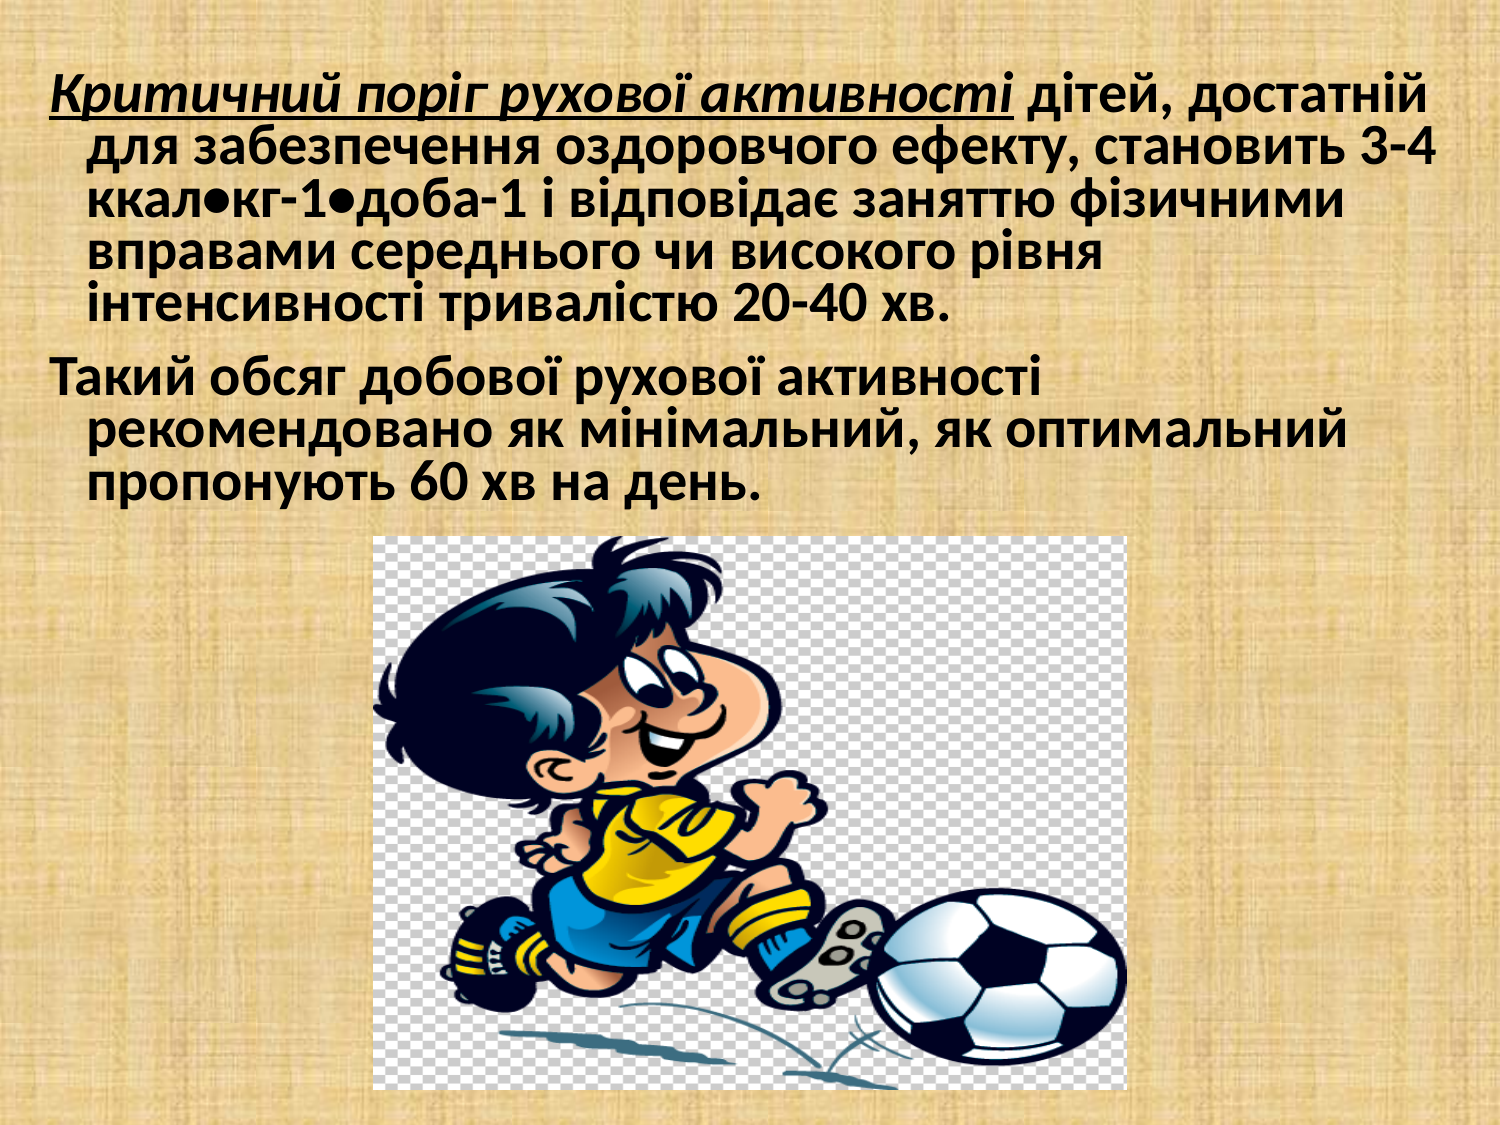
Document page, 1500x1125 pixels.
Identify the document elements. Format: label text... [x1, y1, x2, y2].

list Критичний поріг рухової активності дітей, достатній для забезпечення оздоровчого ефекту, становить 3-4 ккал•кг-1•доба-1 і відповідає заняттю фізичними вправами середнього чи високого рівня інтенсивності тривалістю 20-40 хв. Такий обсяг добової рухової активності рекомендовано як мінімальний, як оптимальний пропонують 60 хв на день. [33, 62, 1461, 531]
picture [0, 0, 1500, 1125]
